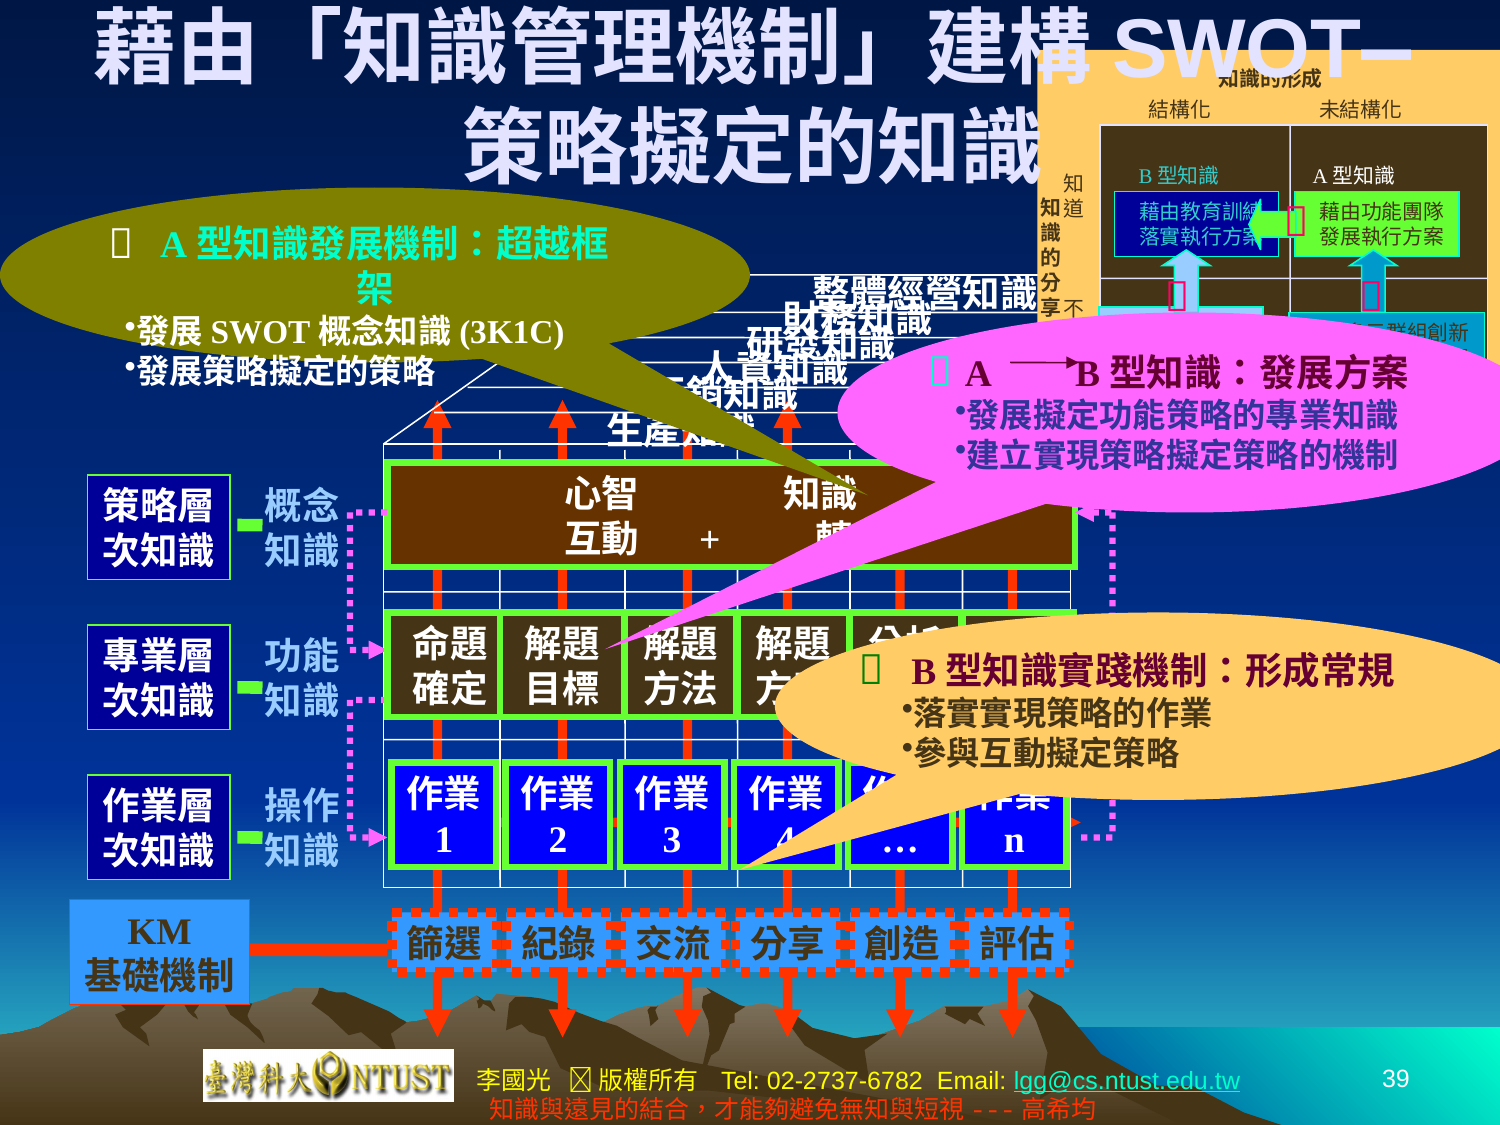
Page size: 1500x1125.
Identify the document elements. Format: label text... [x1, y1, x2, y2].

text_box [837, 312, 1500, 513]
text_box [68, 49, 1500, 1038]
picture [203, 1049, 454, 1102]
title 藉由「知識管理機制」建構SWOT—策略擬定的知識 [77, 0, 1429, 48]
slide_number 39 [1074, 1046, 1426, 1101]
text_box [0, 187, 751, 363]
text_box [774, 612, 1500, 801]
